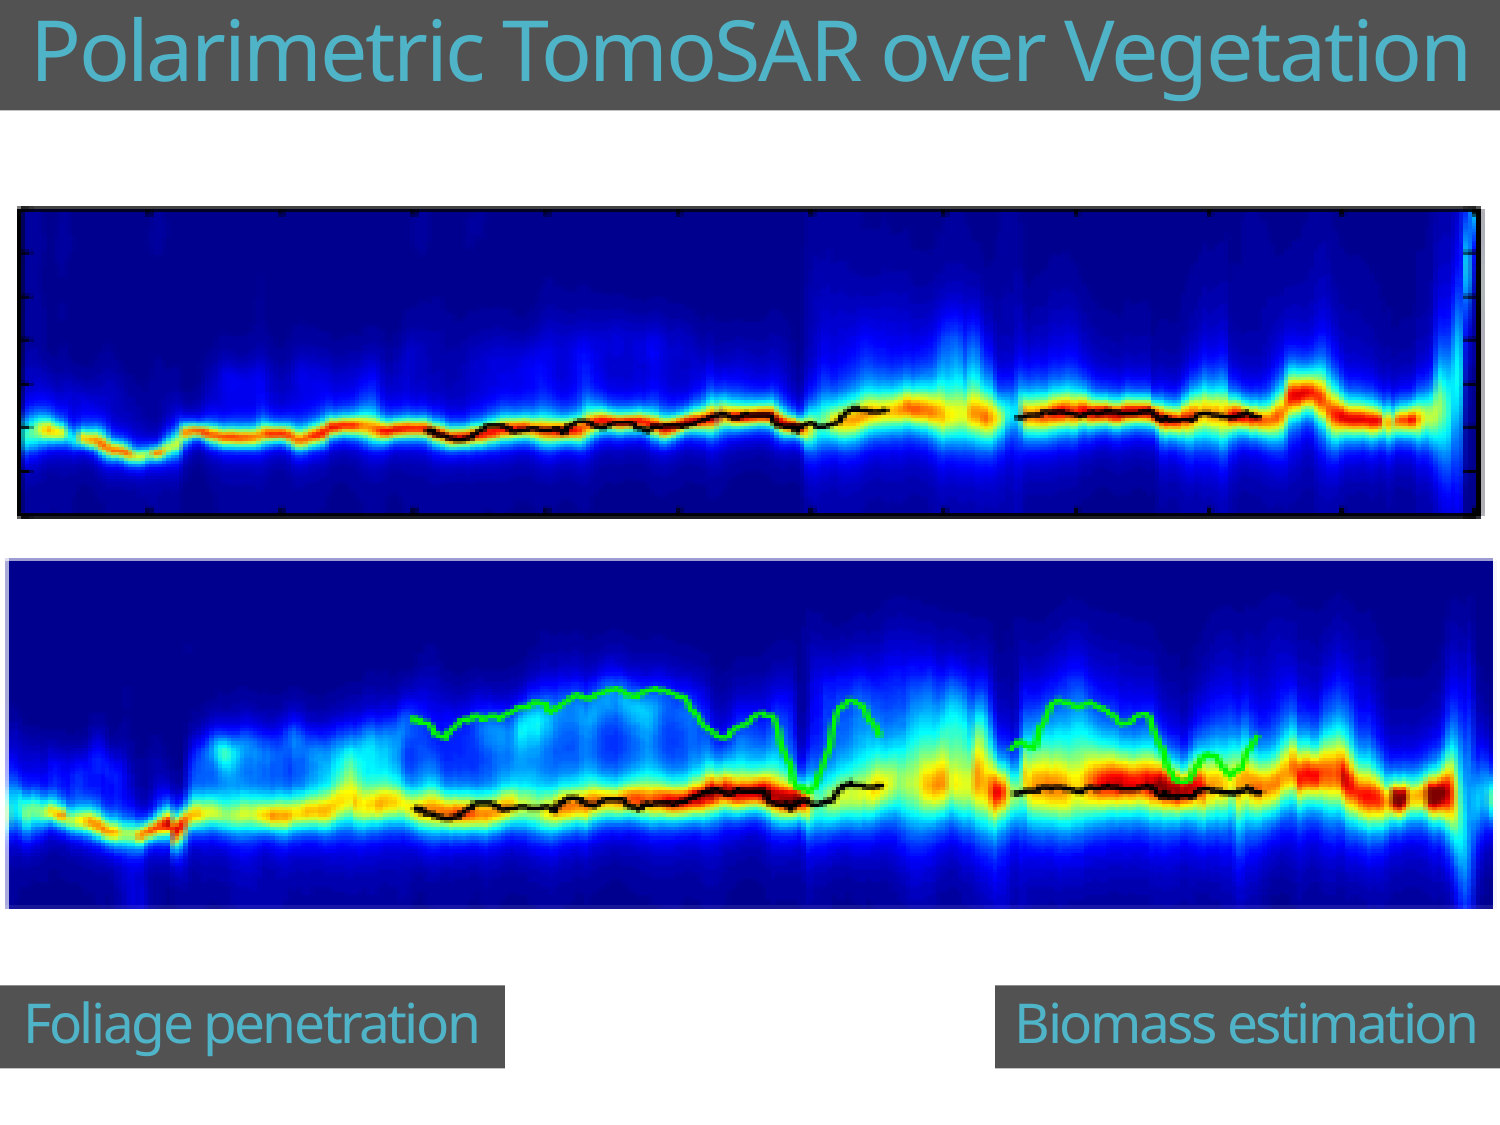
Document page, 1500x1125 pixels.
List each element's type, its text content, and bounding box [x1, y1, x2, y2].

text_box Polarimetric TomoSAR over Vegetation [0, 0, 1500, 111]
text_box Foliage penetration [0, 985, 505, 1069]
text_box Biomass estimation [995, 985, 1500, 1069]
picture [0, 138, 1500, 959]
